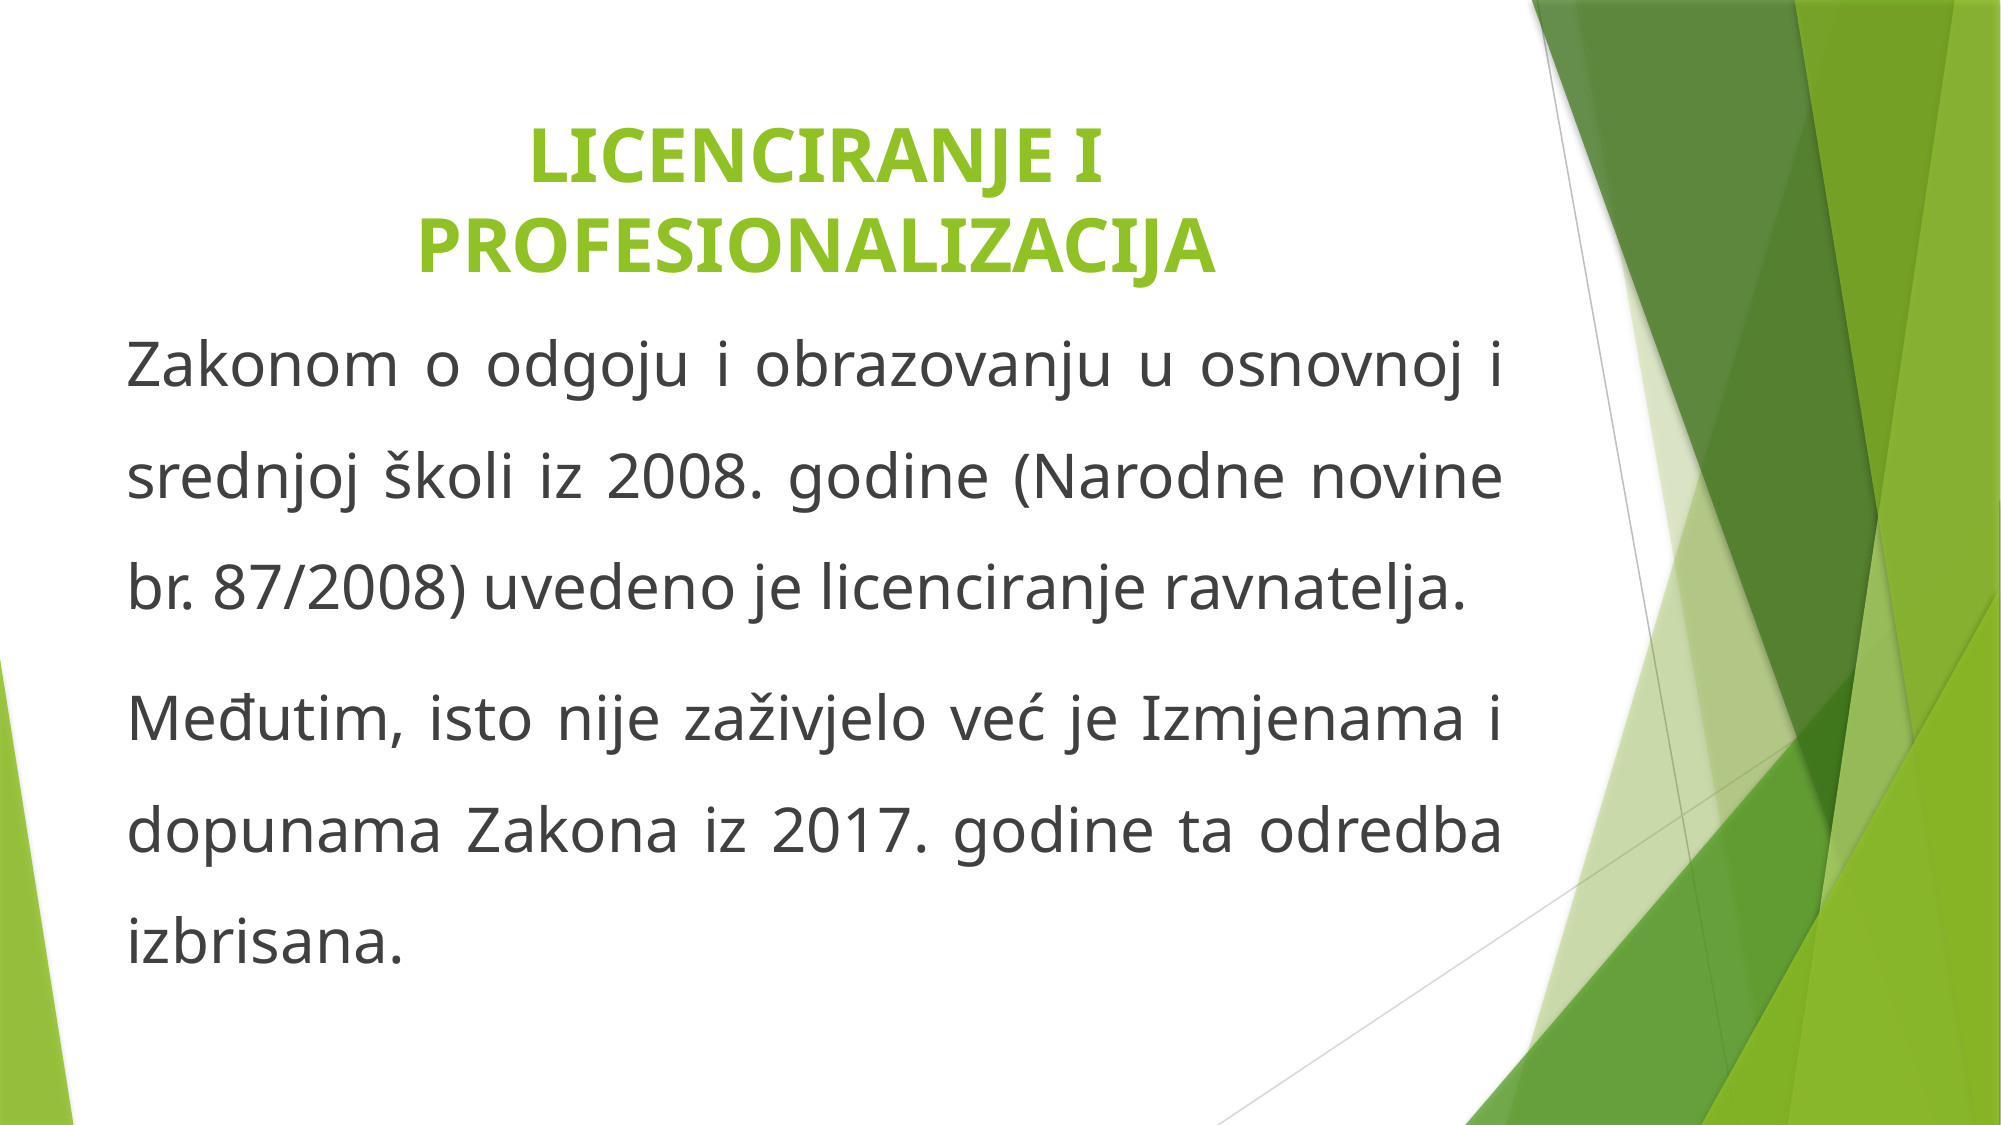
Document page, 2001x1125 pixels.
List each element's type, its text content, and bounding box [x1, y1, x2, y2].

list Zakonom o odgoju i obrazovanju u osnovnoj i srednjoj školi iz 2008. godine (Narodne novine br. 87/2008) uvedeno je licenciranje ravnatelja. Međutim, isto nije zaživjelo već je Izmjenama i dopunama Zakona iz 2017. godine ta odredba izbrisana. [111, 279, 1522, 992]
title LICENCIRANJE I PROFESIONALIZACIJA [111, 99, 1522, 263]
